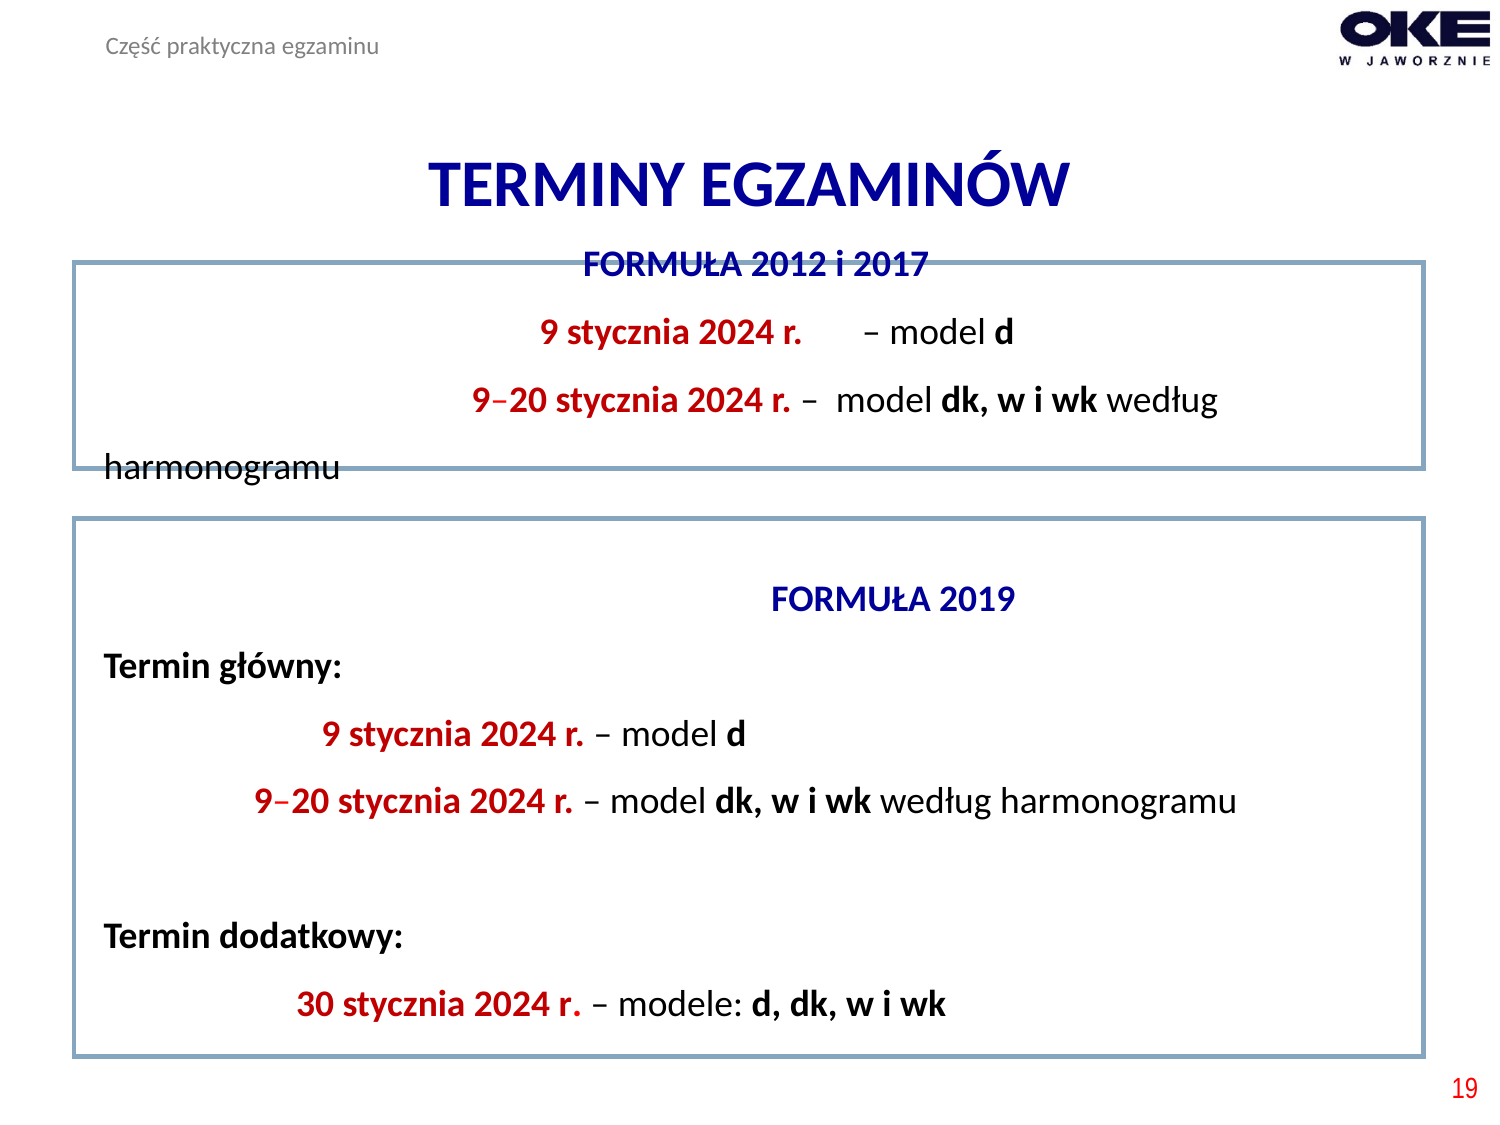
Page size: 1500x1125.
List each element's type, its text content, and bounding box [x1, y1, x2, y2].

slide_number 19 [1155, 1056, 1494, 1117]
title TERMINY EGZAMINÓW [103, 91, 1397, 228]
text_box Część praktyczna egzaminu [90, 22, 492, 68]
text_box FORMUŁA 2012 i 2017 9 stycznia 2024 r. – model d 9–20 stycznia 2024 r. – model dk, w i wk według harmonogramu [73, 262, 1424, 469]
picture [1336, 8, 1494, 69]
text_box FORMUŁA 2019 Termin główny: 9 stycznia 2024 r. – model d 9–20 stycznia 2024 r. – model dk, w i wk według harmonogramu Termin dodatkowy: 30 stycznia 2024 r. – modele: d, dk, w i wk [73, 518, 1424, 1057]
